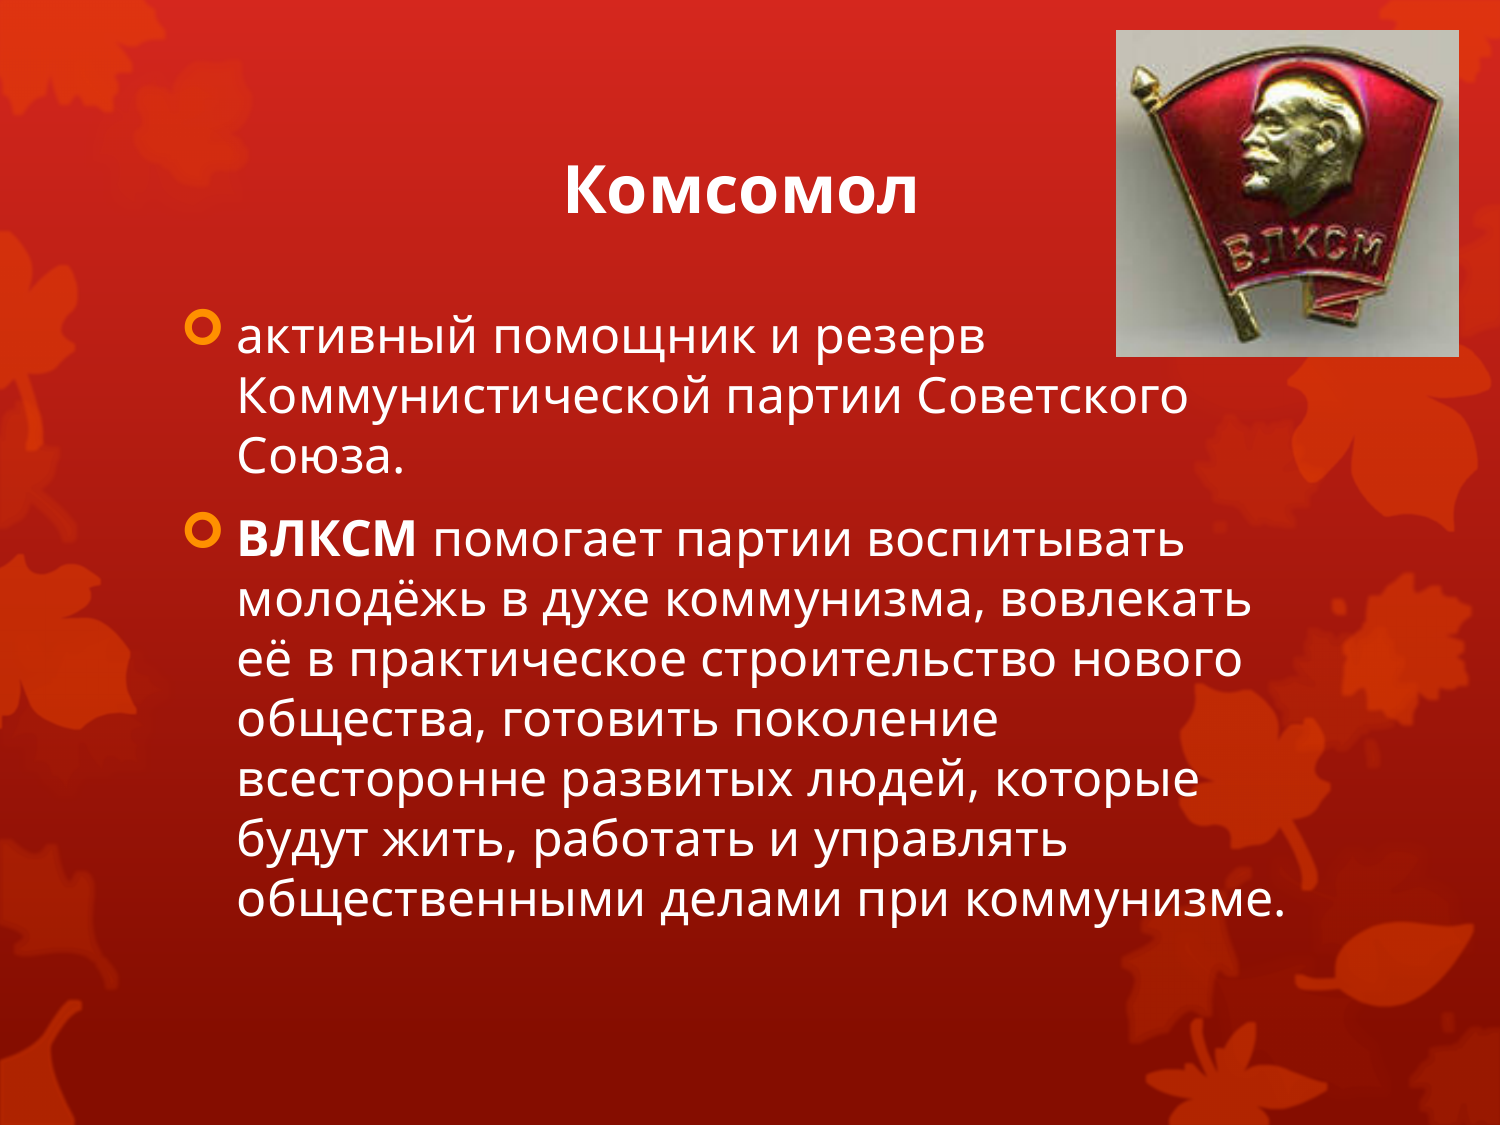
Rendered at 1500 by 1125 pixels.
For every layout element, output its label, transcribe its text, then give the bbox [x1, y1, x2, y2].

list активный помощник и резерв Коммунистической партии Советского Союза. ВЛКСМ помогает партии воспитывать молодёжь в духе коммунизма, вовлекать её в практическое строительство нового общества, готовить поколение всесторонне развитых людей, которые будут жить, работать и управлять общественными делами при коммунизме. [165, 296, 1335, 962]
picture [1115, 30, 1460, 357]
title Комсомол [165, 110, 1109, 263]
